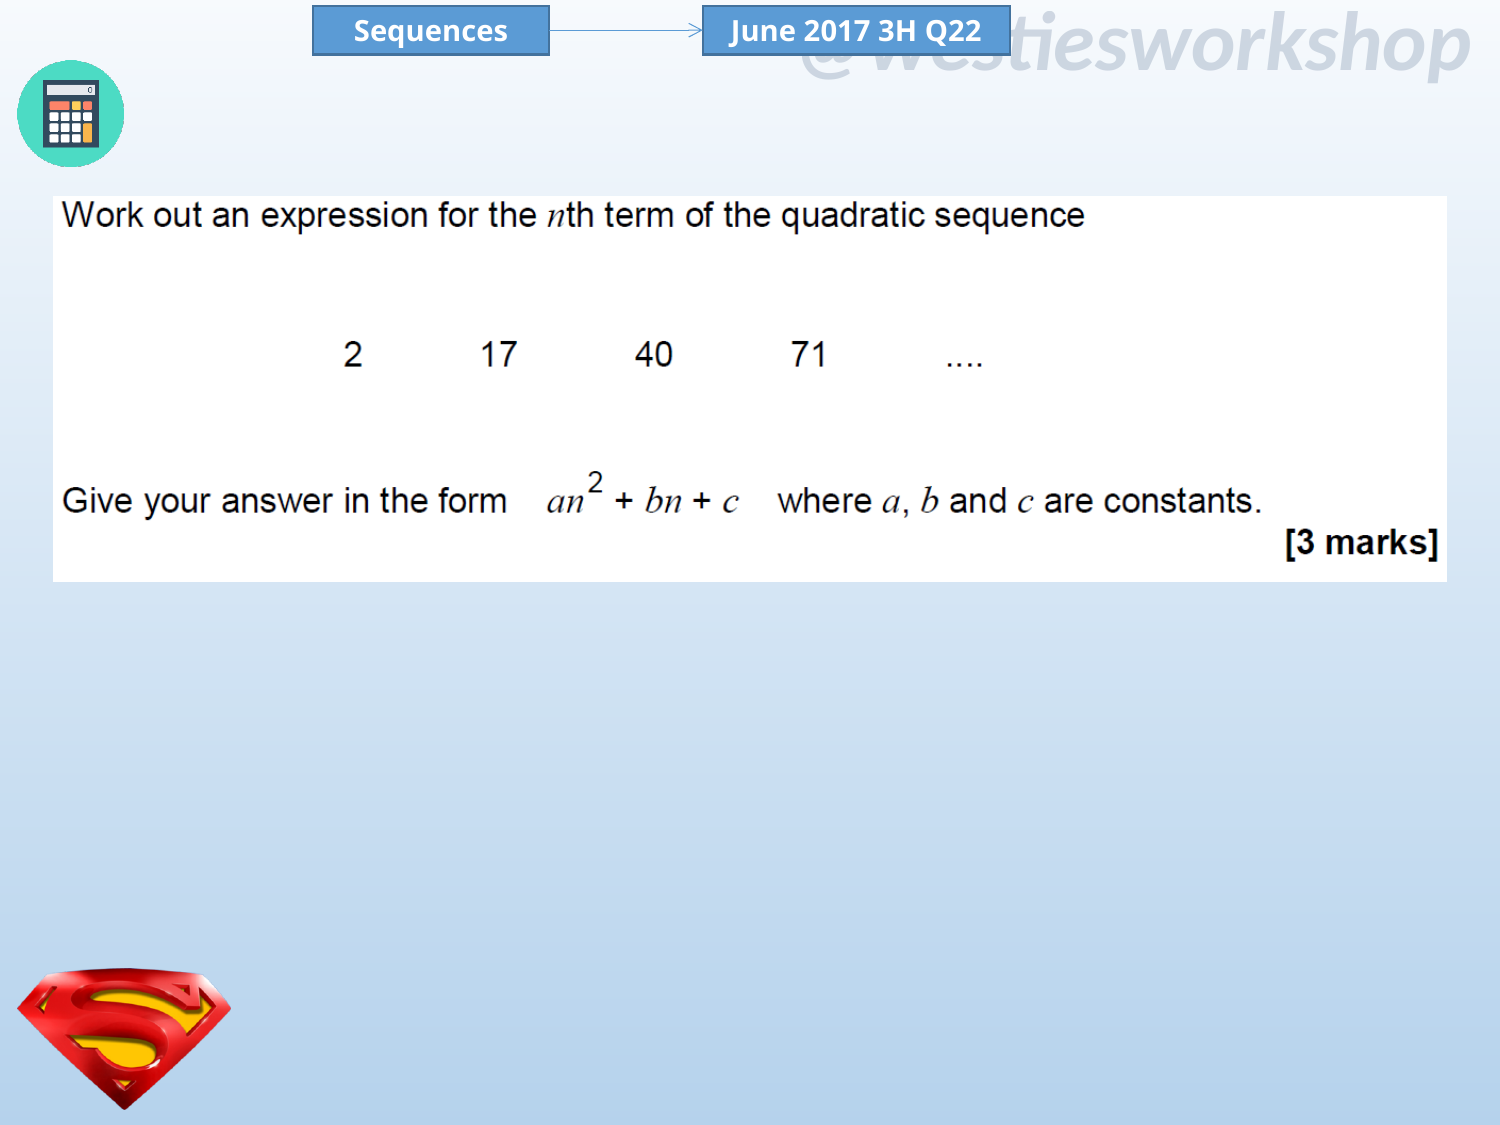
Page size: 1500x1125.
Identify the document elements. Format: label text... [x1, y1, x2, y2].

picture [53, 196, 1447, 582]
text_box Sequences [312, 5, 550, 56]
picture [17, 60, 124, 167]
picture [17, 968, 231, 1110]
text_box June 2017 3H Q22 [702, 5, 1011, 56]
